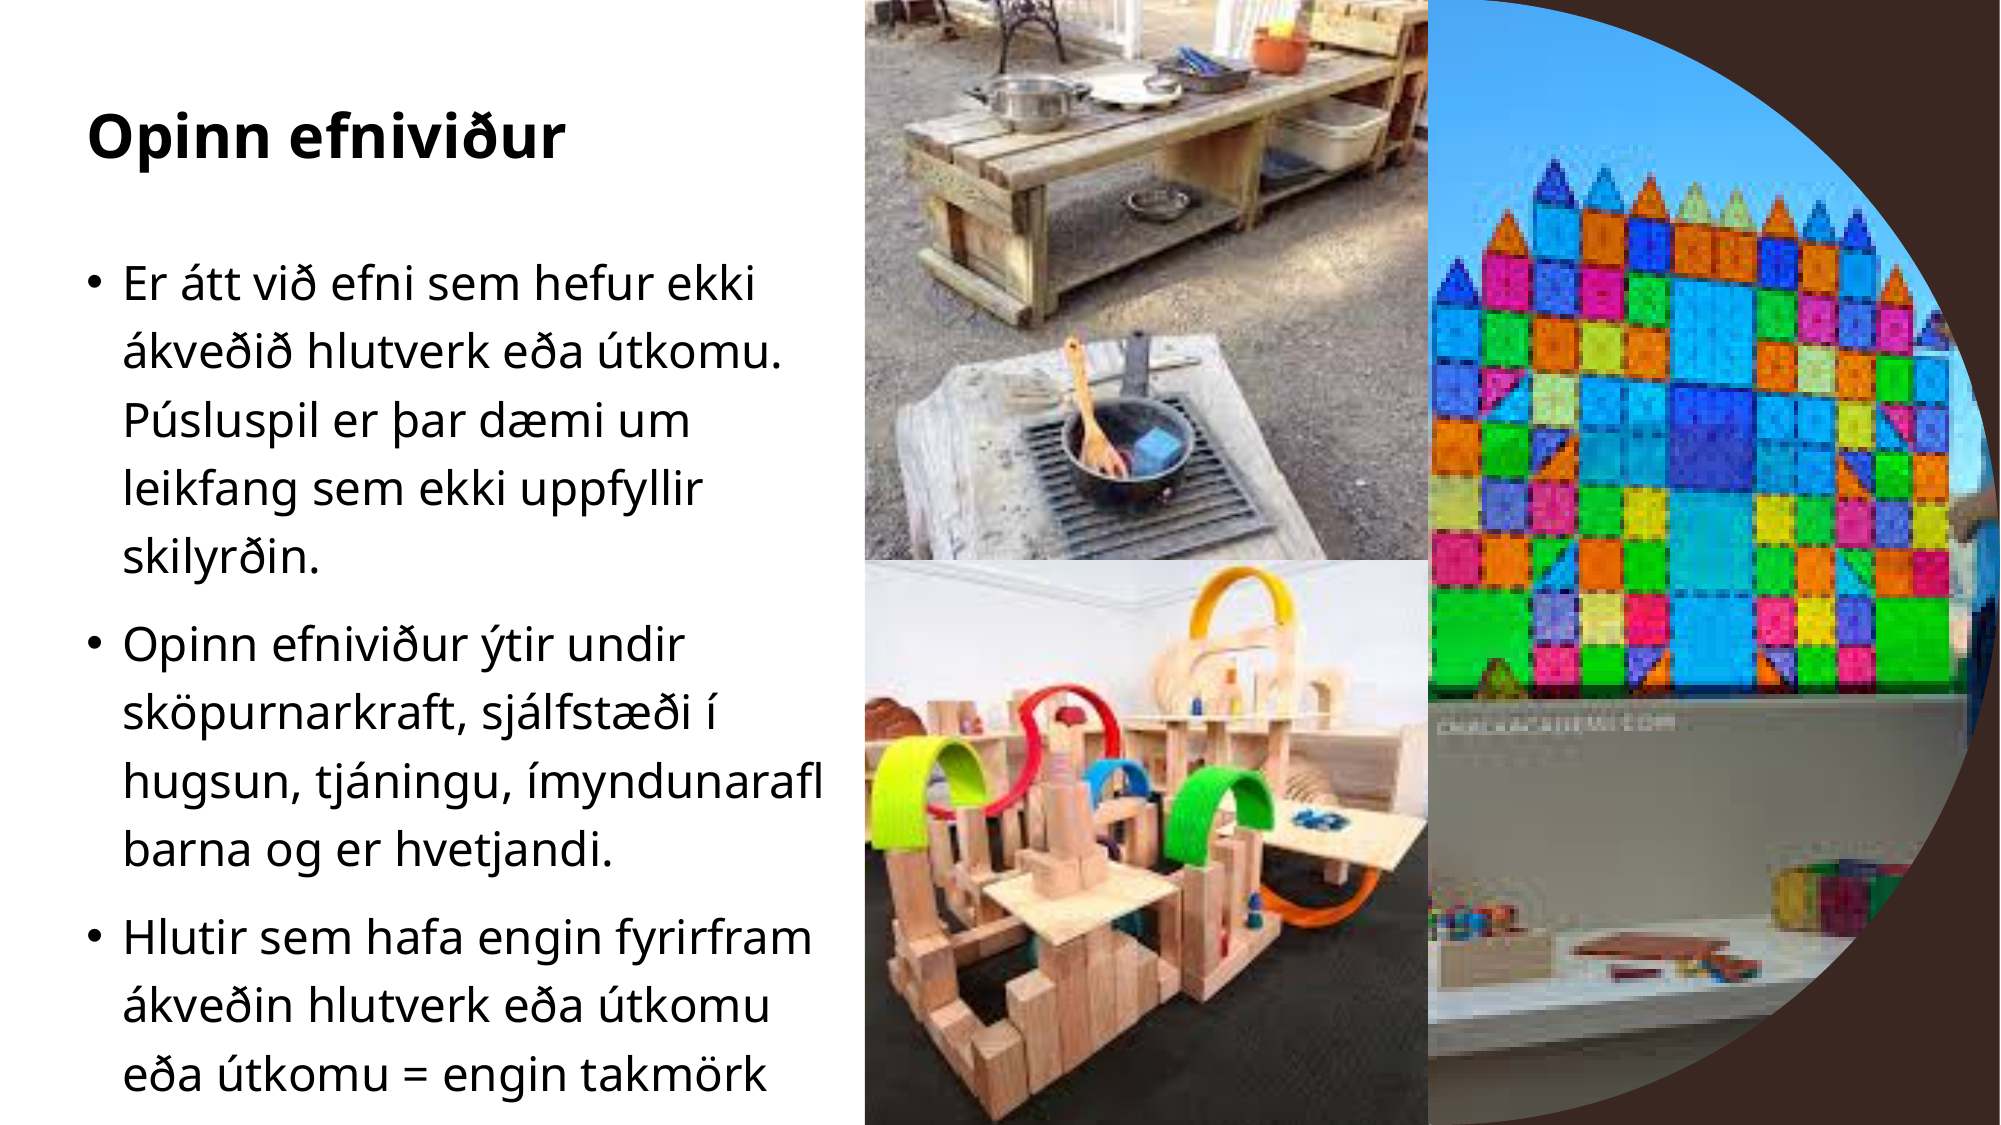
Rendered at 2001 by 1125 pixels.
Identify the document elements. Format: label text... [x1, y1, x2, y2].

picture [864, 0, 2000, 1125]
list Er átt við efni sem hefur ekki ákveðið hlutverk eða útkomu. Púsluspil er þar dæmi um leikfang sem ekki uppfyllir skilyrðin. Opinn efniviður ýtir undir sköpurnarkraft, sjálfstæði í hugsun, tjáningu, ímyndunarafl barna og er hvetjandi. Hlutir sem hafa engin fyrirfram ákveðin hlutverk eða útkomu eða útkomu = engin takmörk [71, 234, 854, 1125]
text_box [0, 0, 864, 1125]
title Opinn efniviður [71, 81, 615, 179]
